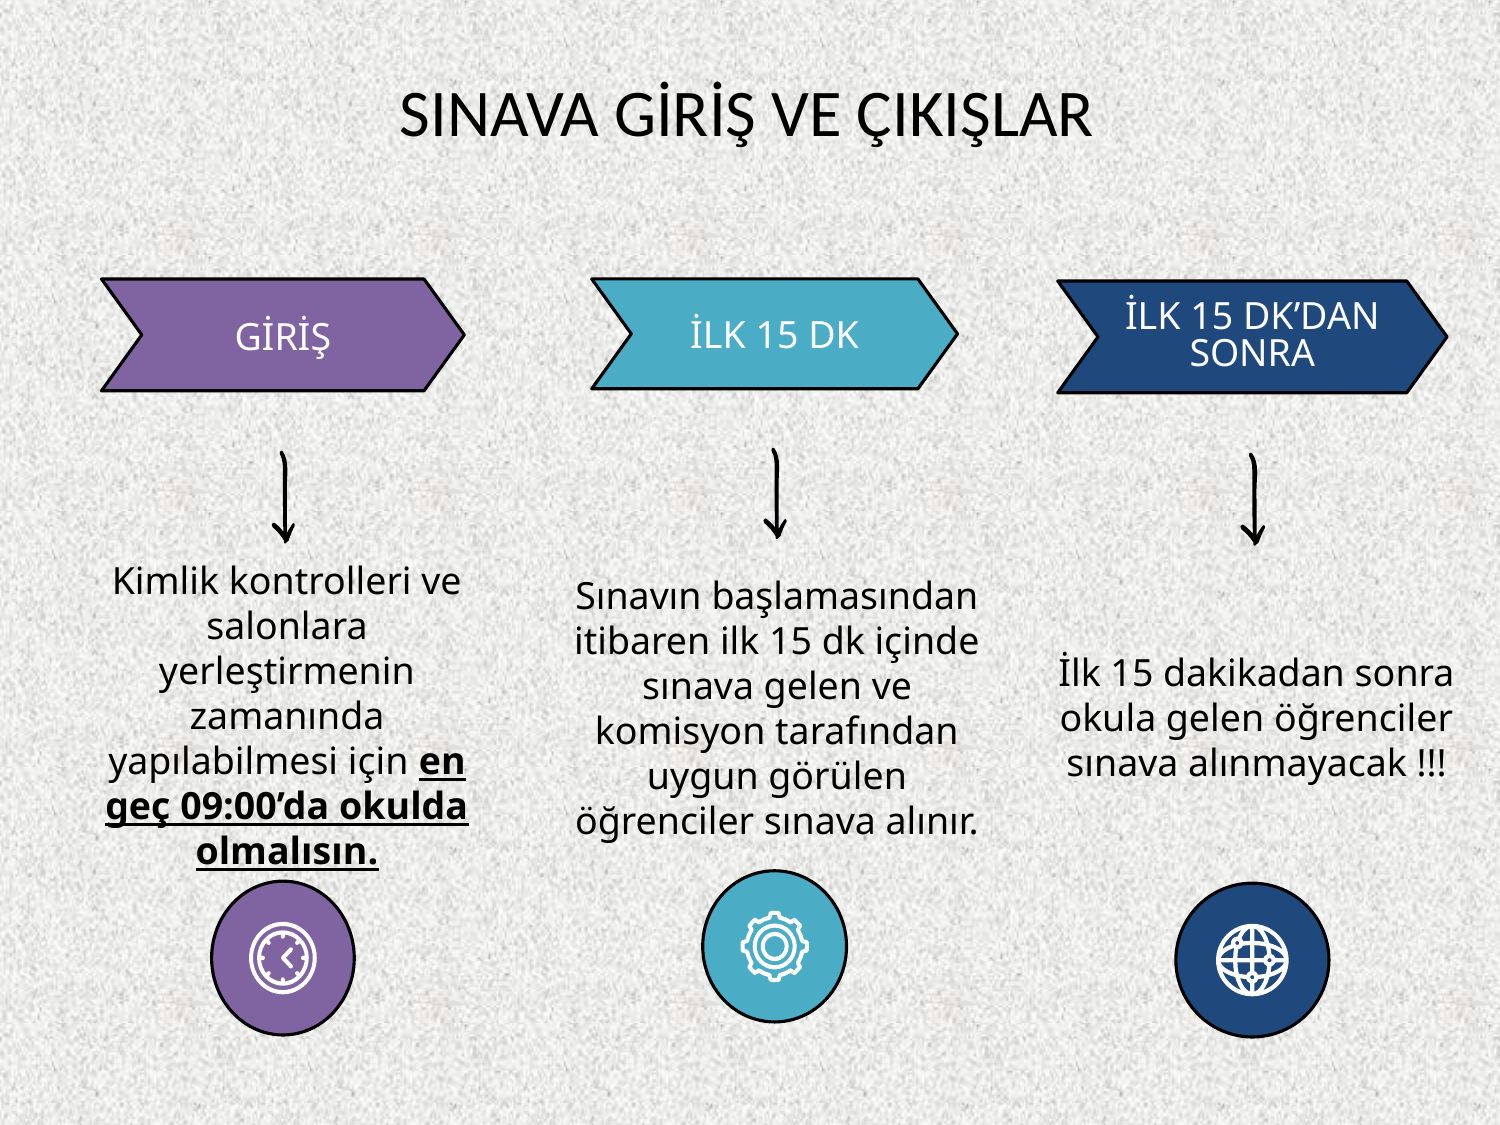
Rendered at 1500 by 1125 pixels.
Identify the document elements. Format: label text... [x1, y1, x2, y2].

title SINAVA GİRİŞ VE ÇIKIŞLAR [72, 54, 1423, 149]
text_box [71, 278, 503, 1036]
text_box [1018, 280, 1496, 1038]
picture [0, 0, 1500, 1125]
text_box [538, 278, 1016, 1023]
